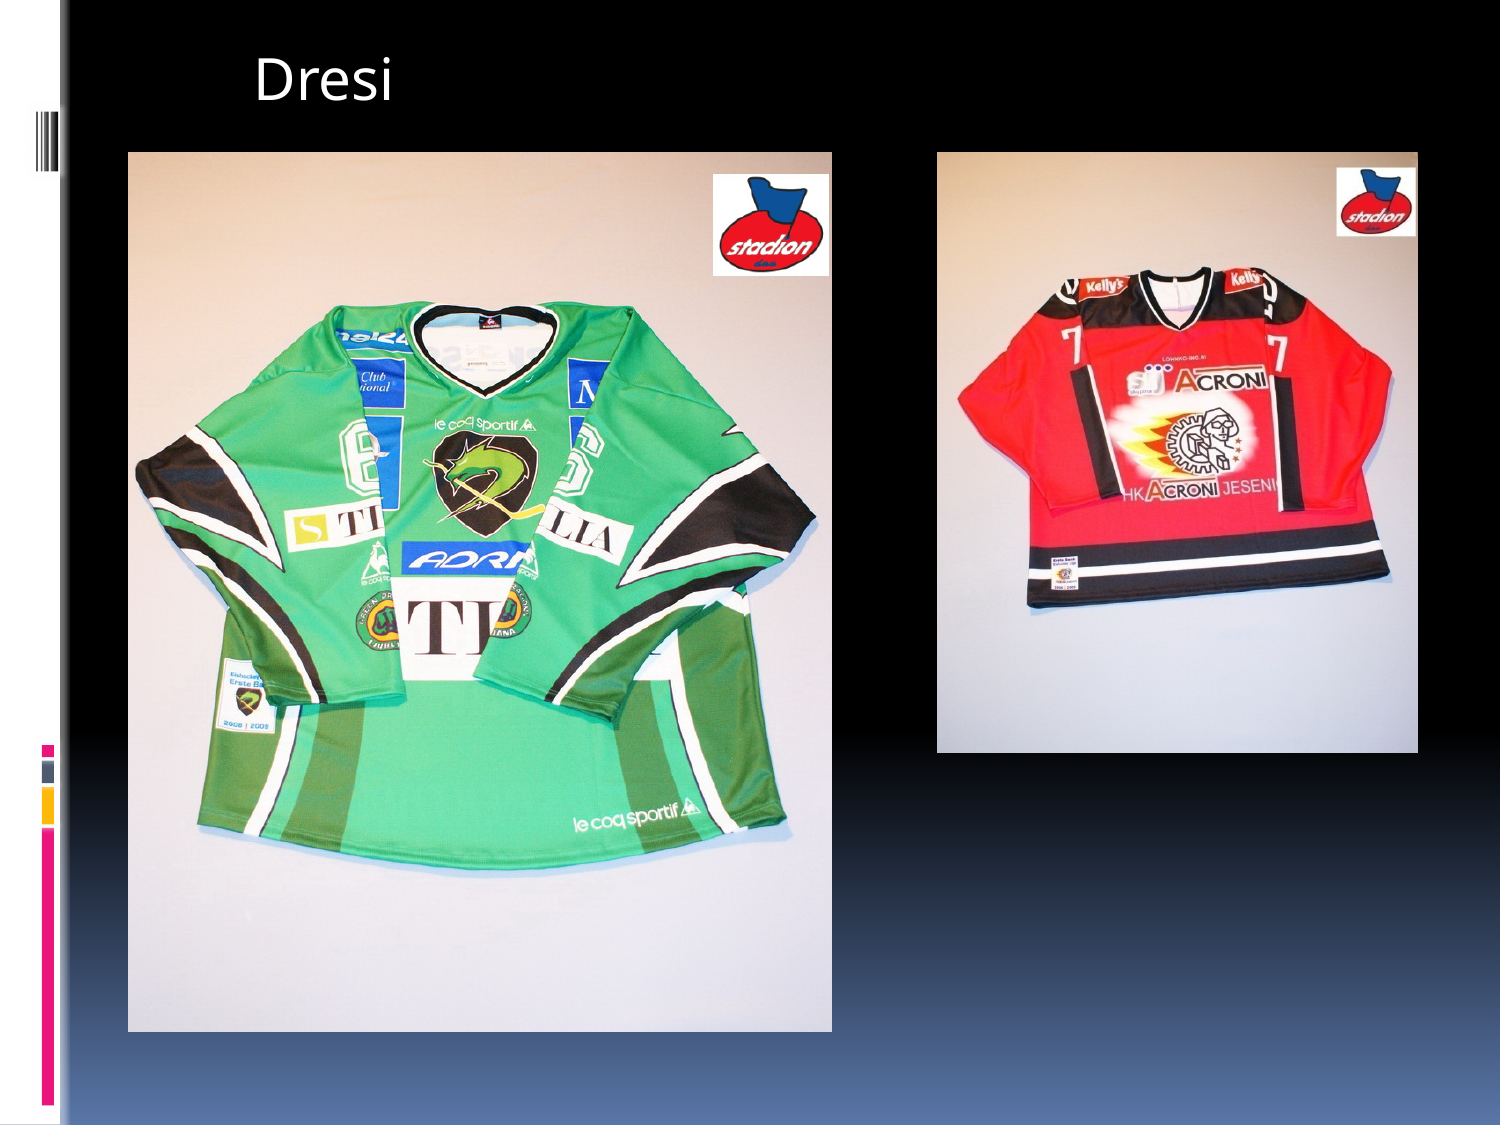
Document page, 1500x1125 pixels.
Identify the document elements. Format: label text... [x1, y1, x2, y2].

text_box Dresi [238, 35, 410, 120]
picture [936, 151, 1419, 754]
picture [128, 151, 833, 1032]
